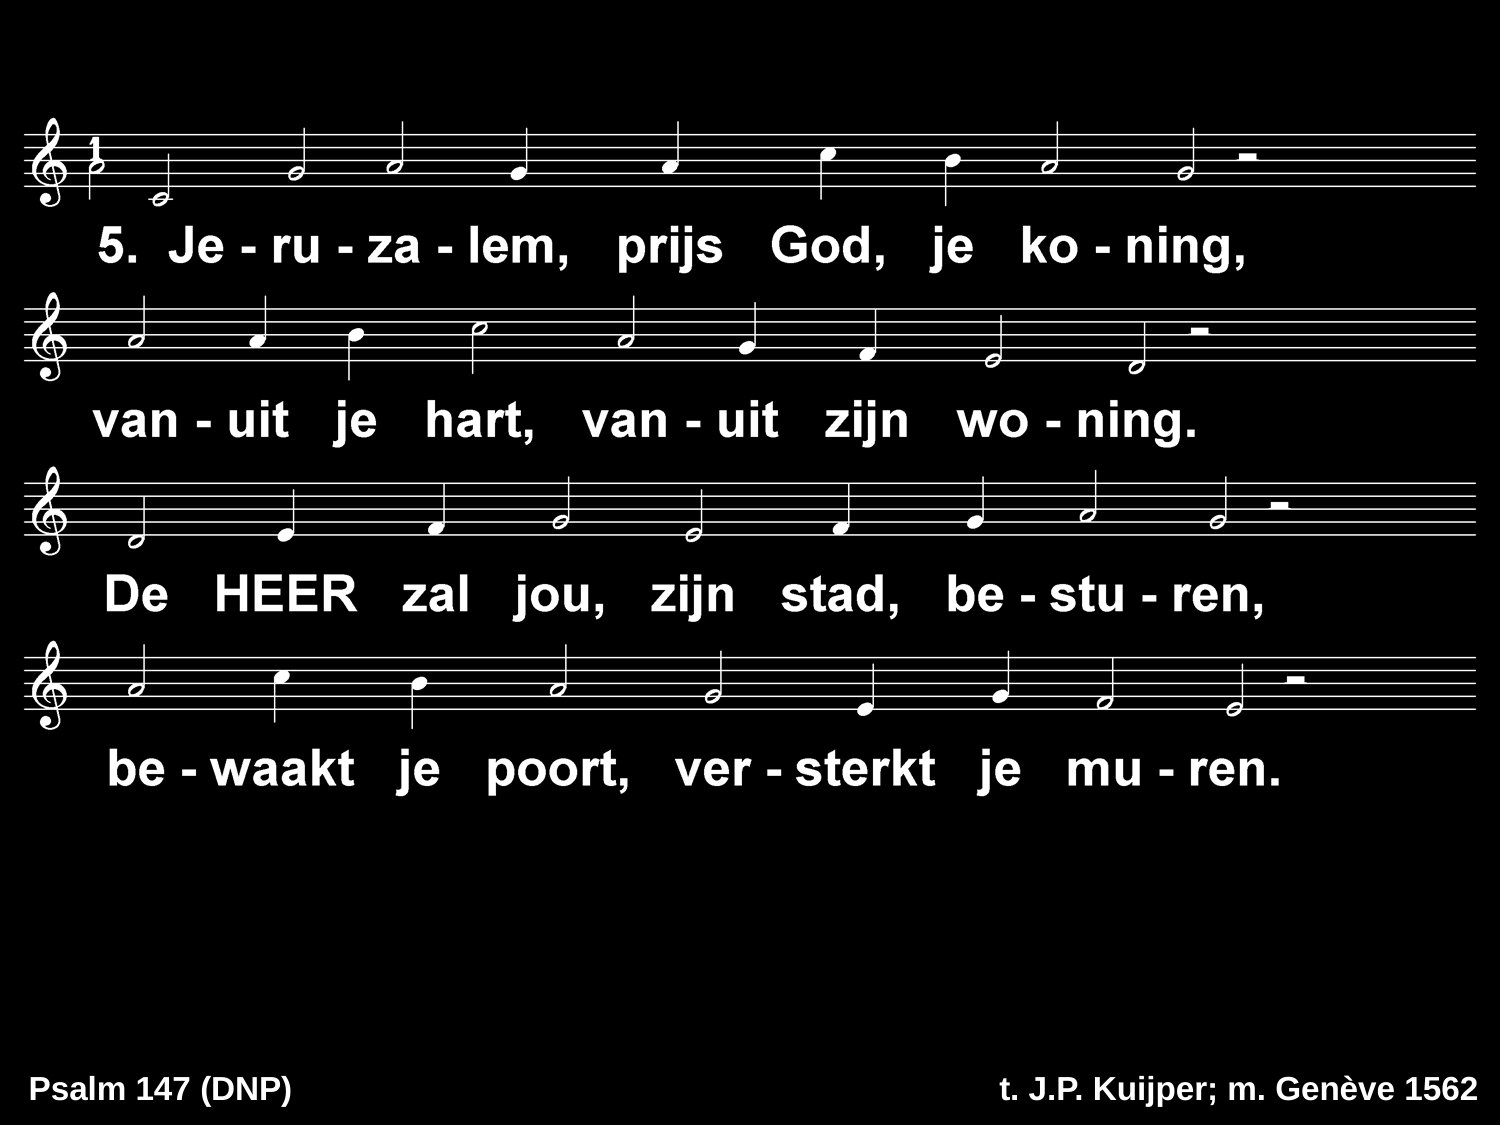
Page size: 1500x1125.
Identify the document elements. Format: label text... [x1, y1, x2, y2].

picture [10, 104, 1490, 811]
text_box Psalm 147 (DNP) t. J.P. Kuijper; m. Genève 1562 [13, 1059, 1495, 1115]
